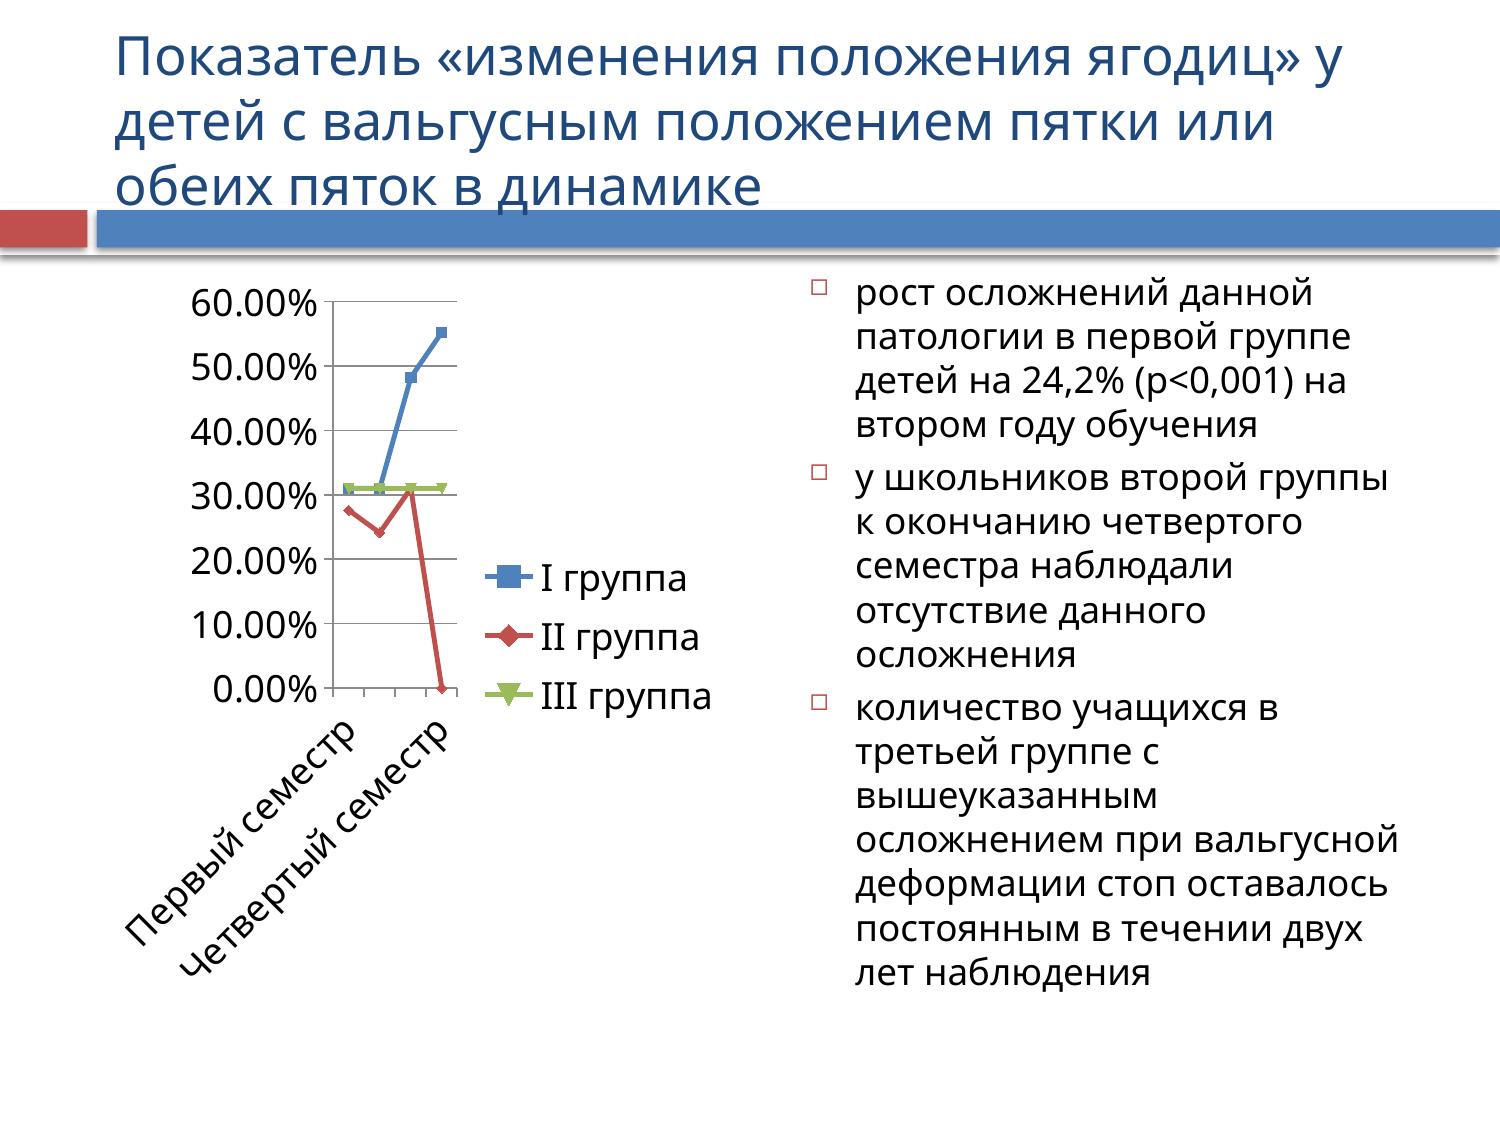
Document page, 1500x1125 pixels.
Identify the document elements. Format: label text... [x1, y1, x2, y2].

chart [99, 260, 738, 1011]
list рост осложнений данной патологии в первой группе детей на 24,2% (p<0,001) на втором году обучения у школьников второй группы к окончанию четвертого семестра наблюдали отсутствие данного осложнения количество учащихся в третьей группе с вышеуказанным осложнением при вальгусной деформации стоп оставалось постоянным в течении двух лет наблюдения [794, 260, 1433, 1011]
title Показатель «изменения положения ягодиц» у детей с вальгусным положением пятки или обеих пяток в динамике [99, 37, 1438, 200]
